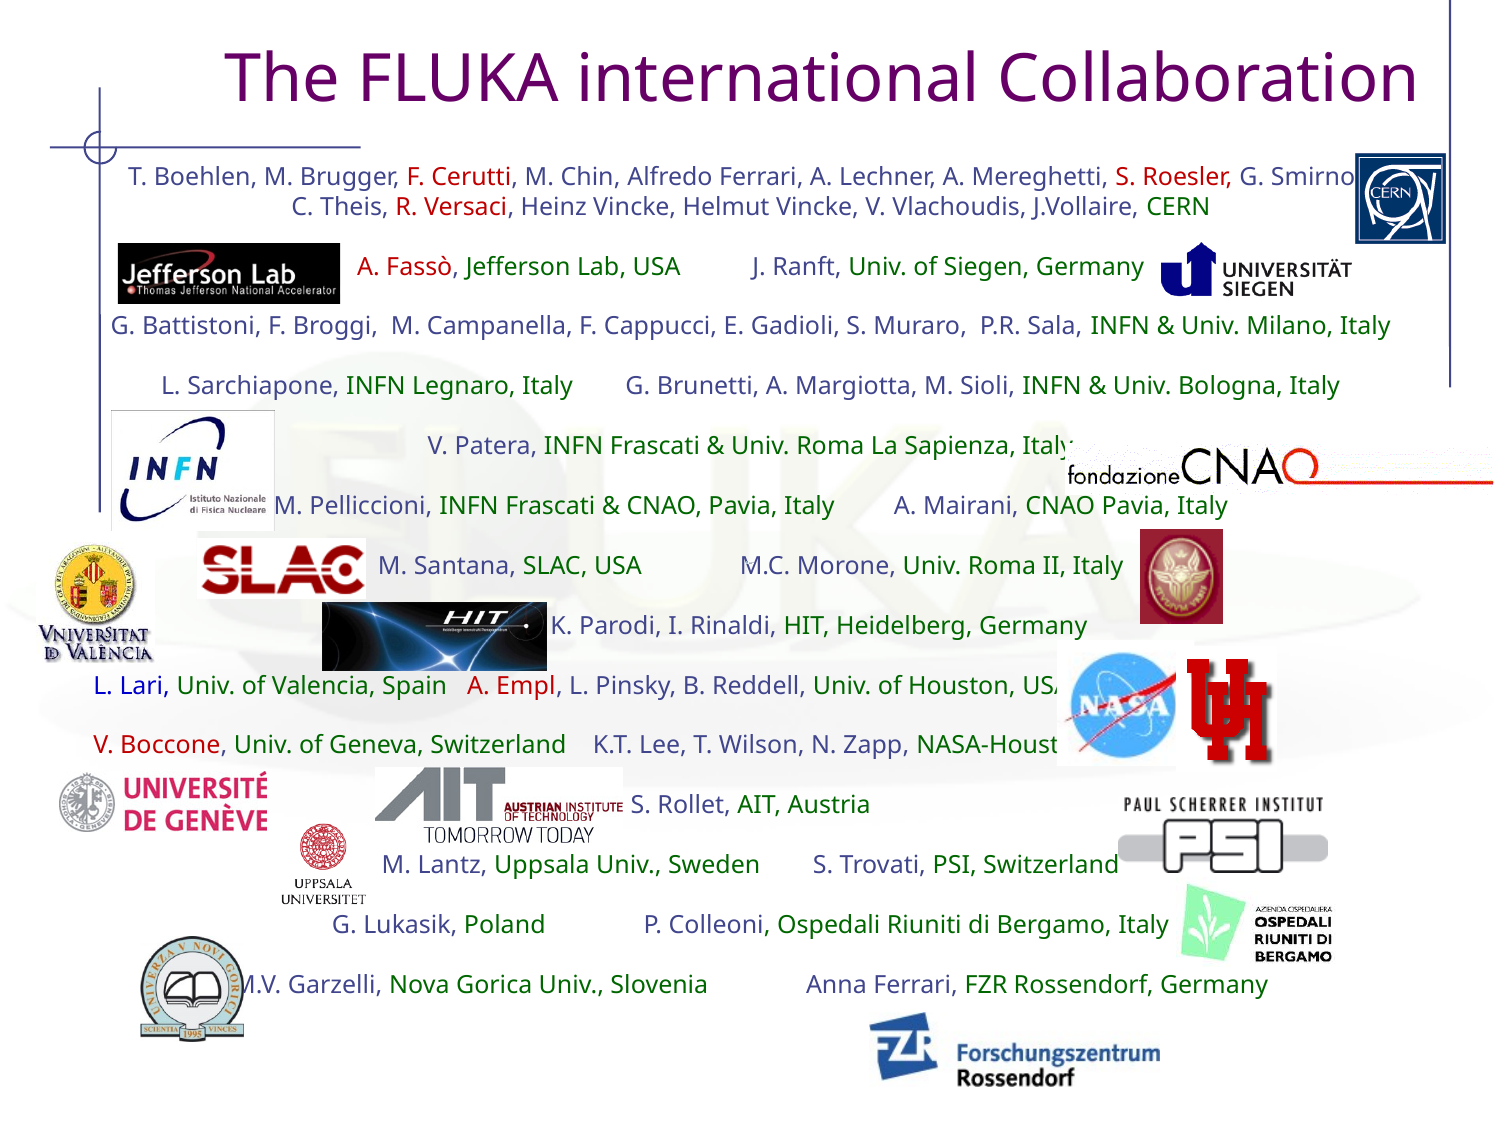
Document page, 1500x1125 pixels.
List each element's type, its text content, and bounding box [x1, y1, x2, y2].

picture [1160, 241, 1352, 303]
picture [117, 243, 341, 306]
picture [869, 1011, 1160, 1088]
picture [1355, 153, 1446, 245]
title The FLUKA international Collaboration [209, 22, 1500, 123]
picture [1065, 290, 1500, 835]
text_box T. Boehlen, M. Brugger, F. Cerutti, M. Chin, Alfredo Ferrari, A. Lechner, A. Mereghetti, S. Roesler, G. Smirnov, C. Theis, R. Versaci, Heinz Vincke, Helmut Vincke, V. Vlachoudis, J.Vollaire, CERN A. Fassò, Jefferson Lab, USA J. Ranft, Univ. of Siegen, Germany G. Battistoni, F. Broggi, M. Campanella, F. Cappucci, E. Gadioli, S. Muraro, P.R. Sala, INFN & Univ. Milano, Italy L. Sarchiapone, INFN Legnaro, Italy G. Brunetti, A. Margiotta, M. Sioli, INFN & Univ. Bologna, Italy V. Patera, INFN Frascati & Univ. Roma La Sapienza, Italy M. Pelliccioni, INFN Frascati & CNAO, Pavia, Italy A. Mairani, CNAO Pavia, Italy M. Santana, SLAC, USA M.C. Morone, Univ. Roma II, Italy K. Parodi, I. Rinaldi, HIT, Heidelberg, Germany L. Lari, Univ. of Valencia, Spain A. Empl, L. Pinsky, B. Reddell, Univ. of Houston, USA V. Boccone, Univ. of Geneva, Switzerland K.T. Lee, T. Wilson, N. Zapp, NASA-Houston, USA S. Rollet, AIT, Austria M. Lantz, Uppsala Univ., Sweden S. Trovati, PSI, Switzerland G. Lukasik, Poland P. Colleoni, Ospedali Riuniti di Bergamo, Italy M.V. Garzelli, Nova Gorica Univ., Slovenia Anna Ferrari, FZR Rossendorf, Germany [78, 152, 1424, 1125]
picture [1056, 640, 1277, 772]
picture [196, 538, 366, 599]
picture [1139, 529, 1224, 624]
picture [140, 936, 244, 1042]
picture [322, 601, 547, 671]
picture [1176, 876, 1336, 968]
picture [0, 290, 623, 926]
picture [111, 410, 275, 531]
picture [1118, 796, 1328, 873]
